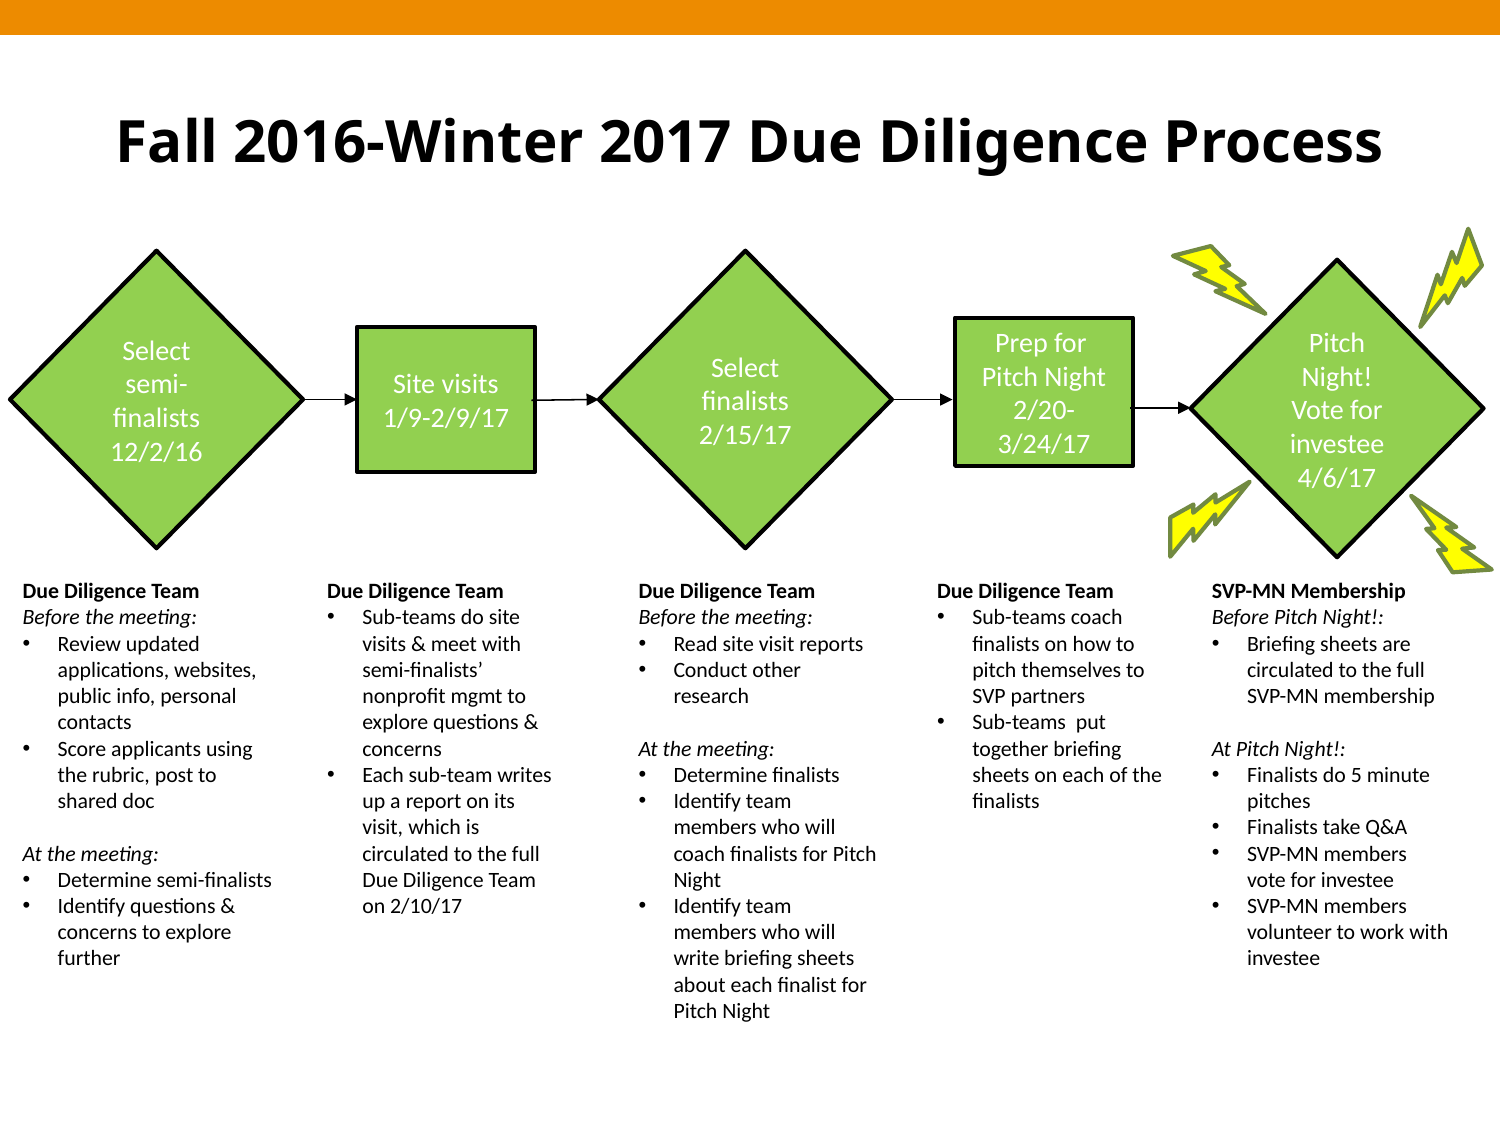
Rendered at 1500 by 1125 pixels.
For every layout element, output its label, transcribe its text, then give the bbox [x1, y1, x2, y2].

text_box Due Diligence Team Sub-teams do site visits & meet with semi-finalists’ nonprofit mgmt to explore questions & concerns Each sub-team writes up a report on its visit, which is circulated to the full Due Diligence Team on 2/10/17 [312, 569, 568, 926]
text_box Due Diligence Team Sub-teams coach finalists on how to pitch themselves to SVP partners Sub-teams put together briefing sheets on each of the finalists [922, 569, 1191, 821]
text_box Due Diligence Team Before the meeting: Review updated applications, websites, public info, personal contacts Score applicants using the rubric, post to shared doc At the meeting: Determine semi-finalists Identify questions & concerns to explore further [7, 569, 293, 1004]
text_box [1418, 226, 1484, 329]
text_box Prep for Pitch Night 2/20-3/24/17 [953, 316, 1135, 468]
title Fall 2016-Winter 2017 Due Diligence Process [75, 45, 1425, 233]
text_box Pitch Night! Vote for investee 4/6/17 [1189, 257, 1486, 560]
text_box Select semi-finalists 12/2/16 [7, 248, 305, 551]
text_box Due Diligence Team Before the meeting: Read site visit reports Conduct other research At the meeting: Determine finalists Identify team members who will coach finalists for Pitch Night Identify team members who will write briefing sheets about each finalist for Pitch Night [623, 569, 892, 1031]
text_box [1168, 479, 1252, 559]
text_box Site visits 1/9-2/9/17 [355, 325, 537, 474]
text_box [1409, 493, 1494, 575]
text_box [0, 0, 1500, 35]
text_box [1170, 243, 1268, 316]
text_box Select finalists 2/15/17 [597, 248, 894, 551]
text_box SVP-MN Membership Before Pitch Night!: Briefing sheets are circulated to the full SVP-MN membership At Pitch Night!: Finalists do 5 minute pitches Finalists take Q&A SVP-MN members vote for investee SVP-MN members volunteer to work with investee [1197, 569, 1466, 978]
